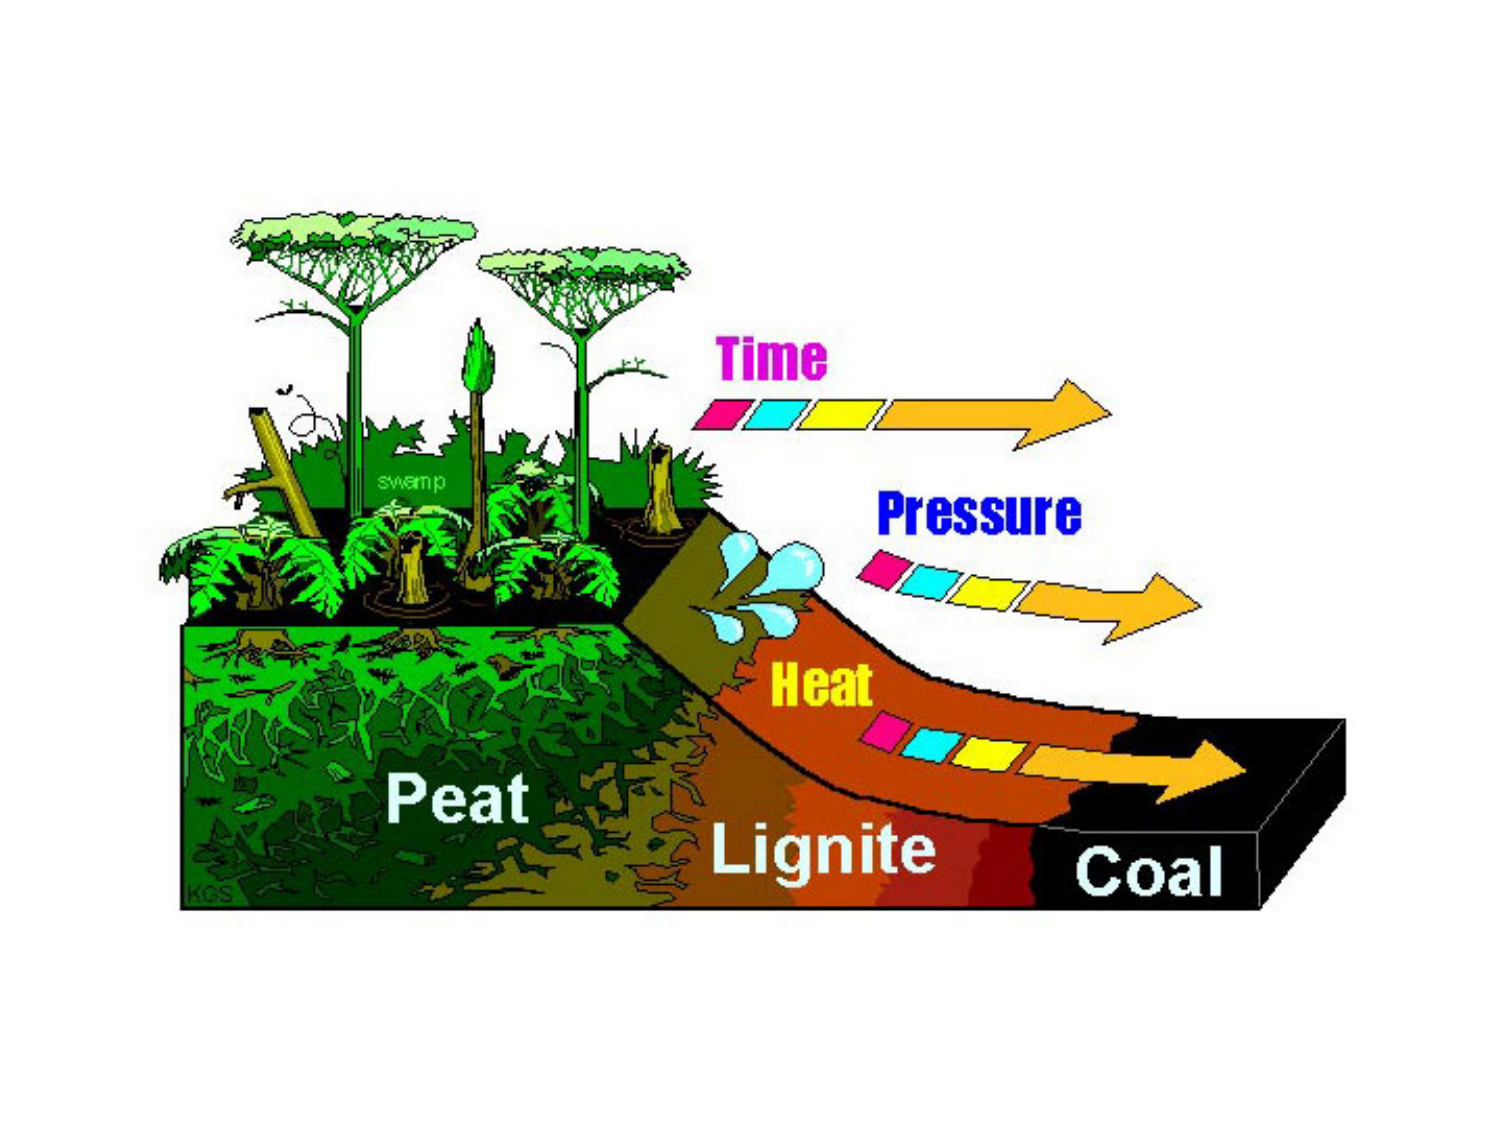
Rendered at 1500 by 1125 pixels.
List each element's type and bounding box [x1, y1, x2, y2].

picture [20, 145, 1480, 980]
